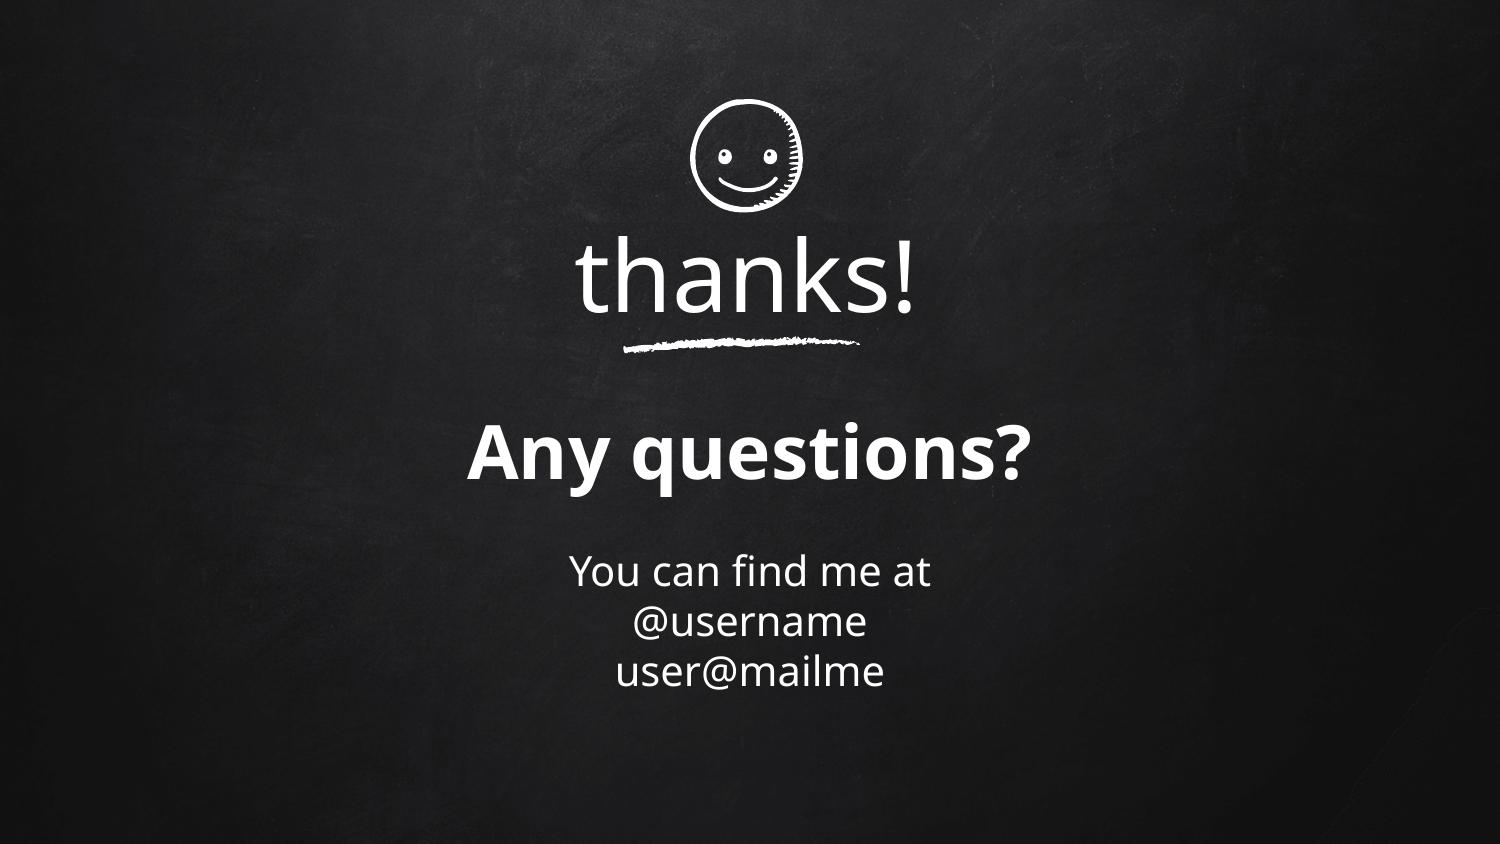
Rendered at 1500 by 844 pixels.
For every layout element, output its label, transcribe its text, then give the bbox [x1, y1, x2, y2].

title thanks! [298, 197, 1195, 388]
text_box [690, 98, 803, 213]
text_box [623, 336, 860, 354]
picture [0, 0, 1500, 844]
subtitle Any questions? You can find me at @username user@mailme [209, 389, 1291, 772]
